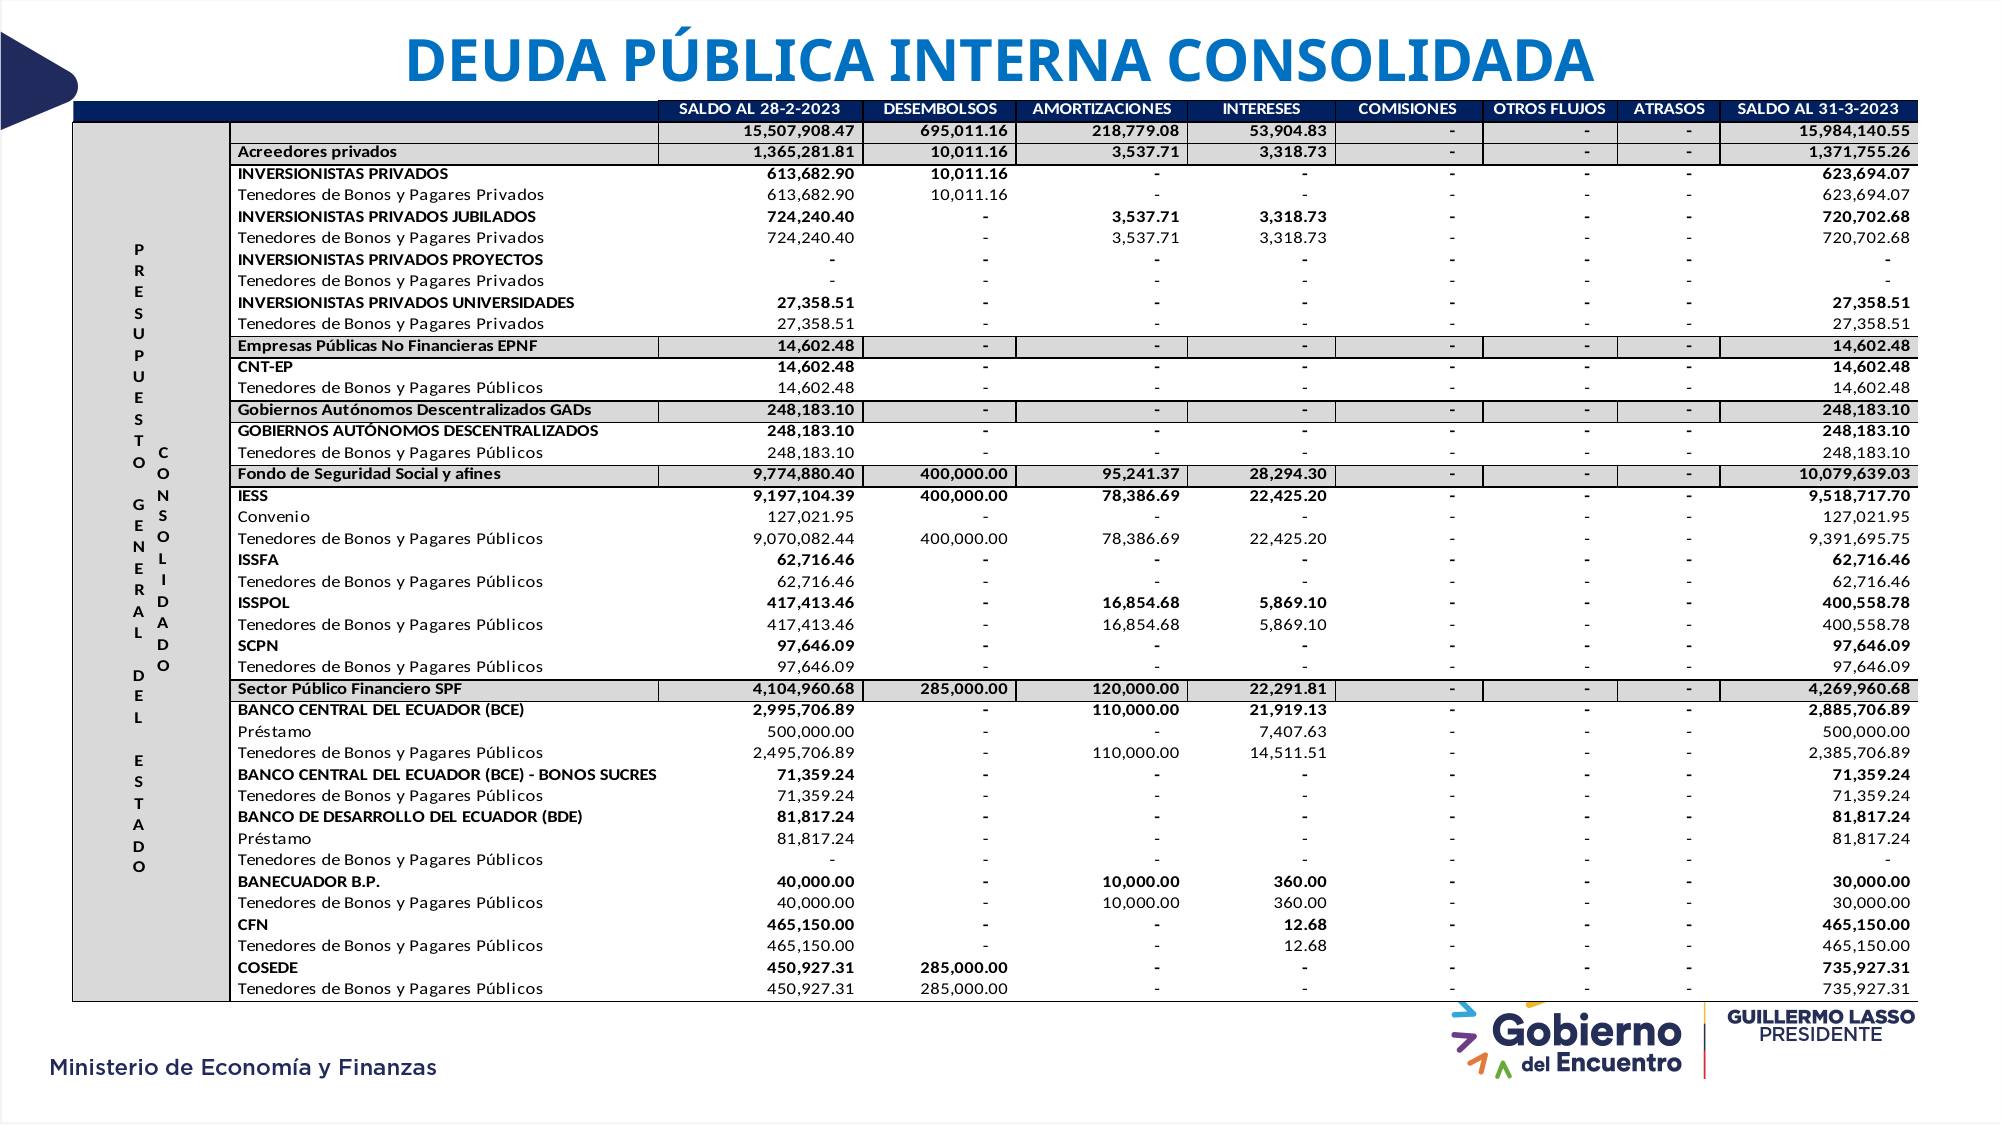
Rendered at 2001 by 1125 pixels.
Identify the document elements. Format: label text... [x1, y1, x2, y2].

picture [0, 0, 2001, 1125]
title DEUDA PÚBLICA INTERNA CONSOLIDADA [137, 3, 1863, 100]
